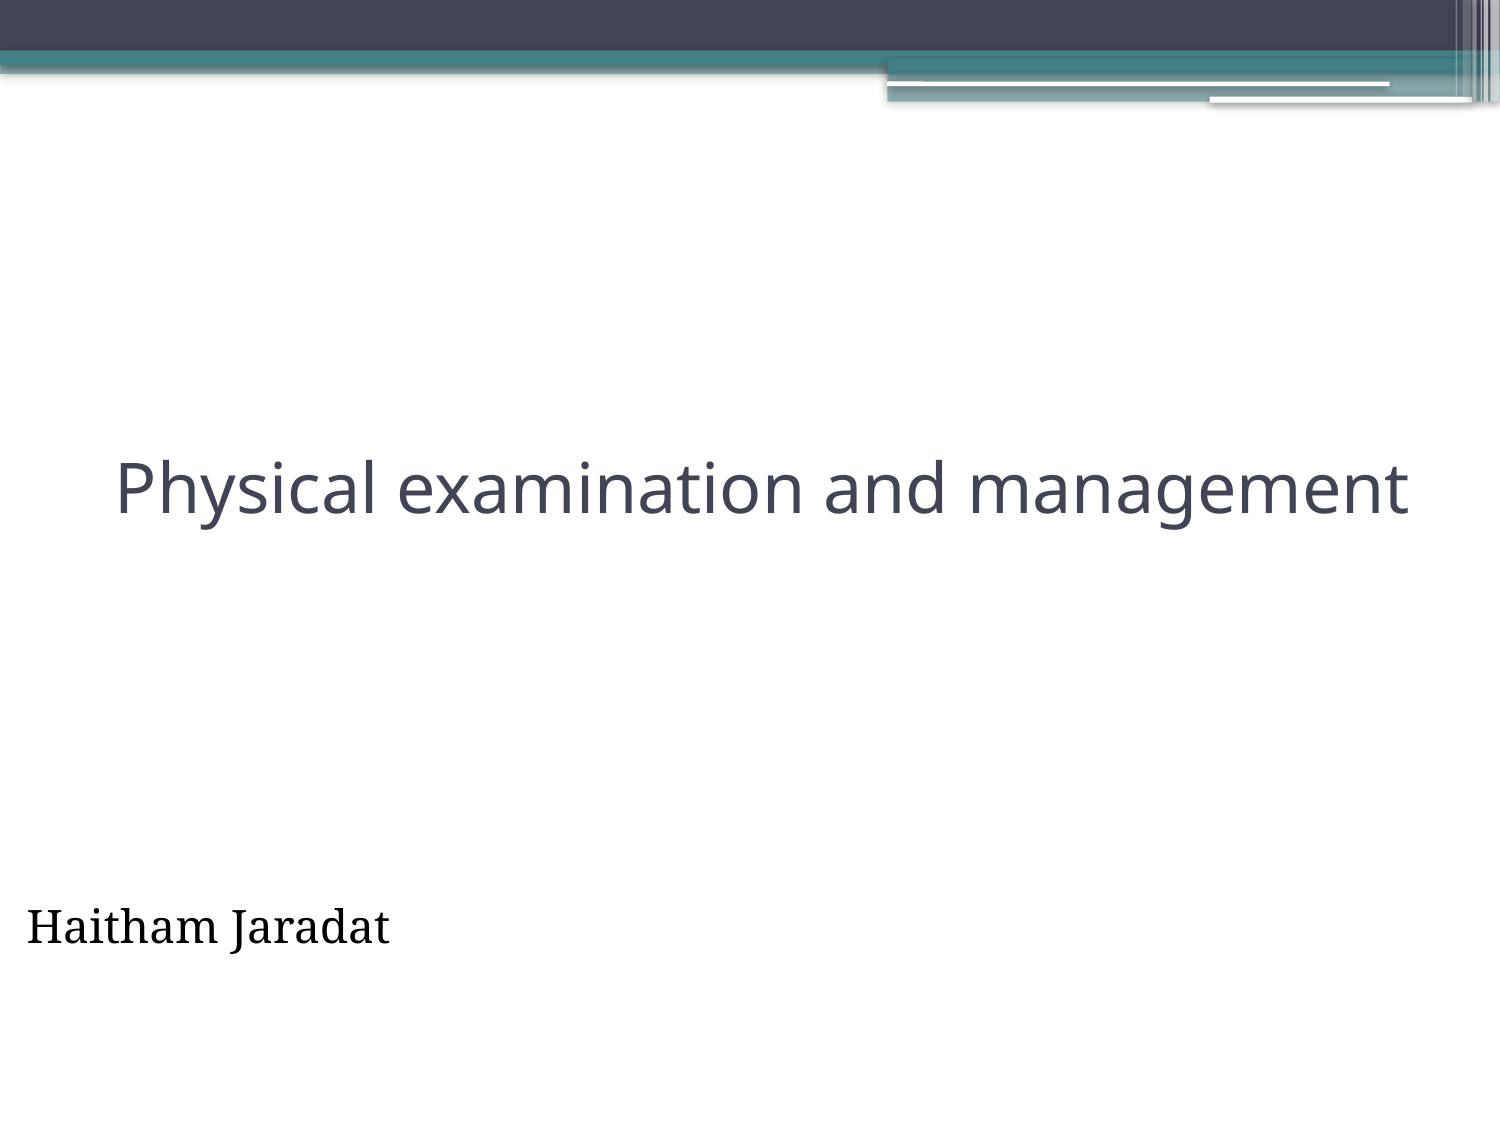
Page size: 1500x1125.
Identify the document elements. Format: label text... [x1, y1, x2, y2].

list Haitham Jaradat [0, 890, 1350, 961]
title Physical examination and management [82, 398, 1432, 574]
